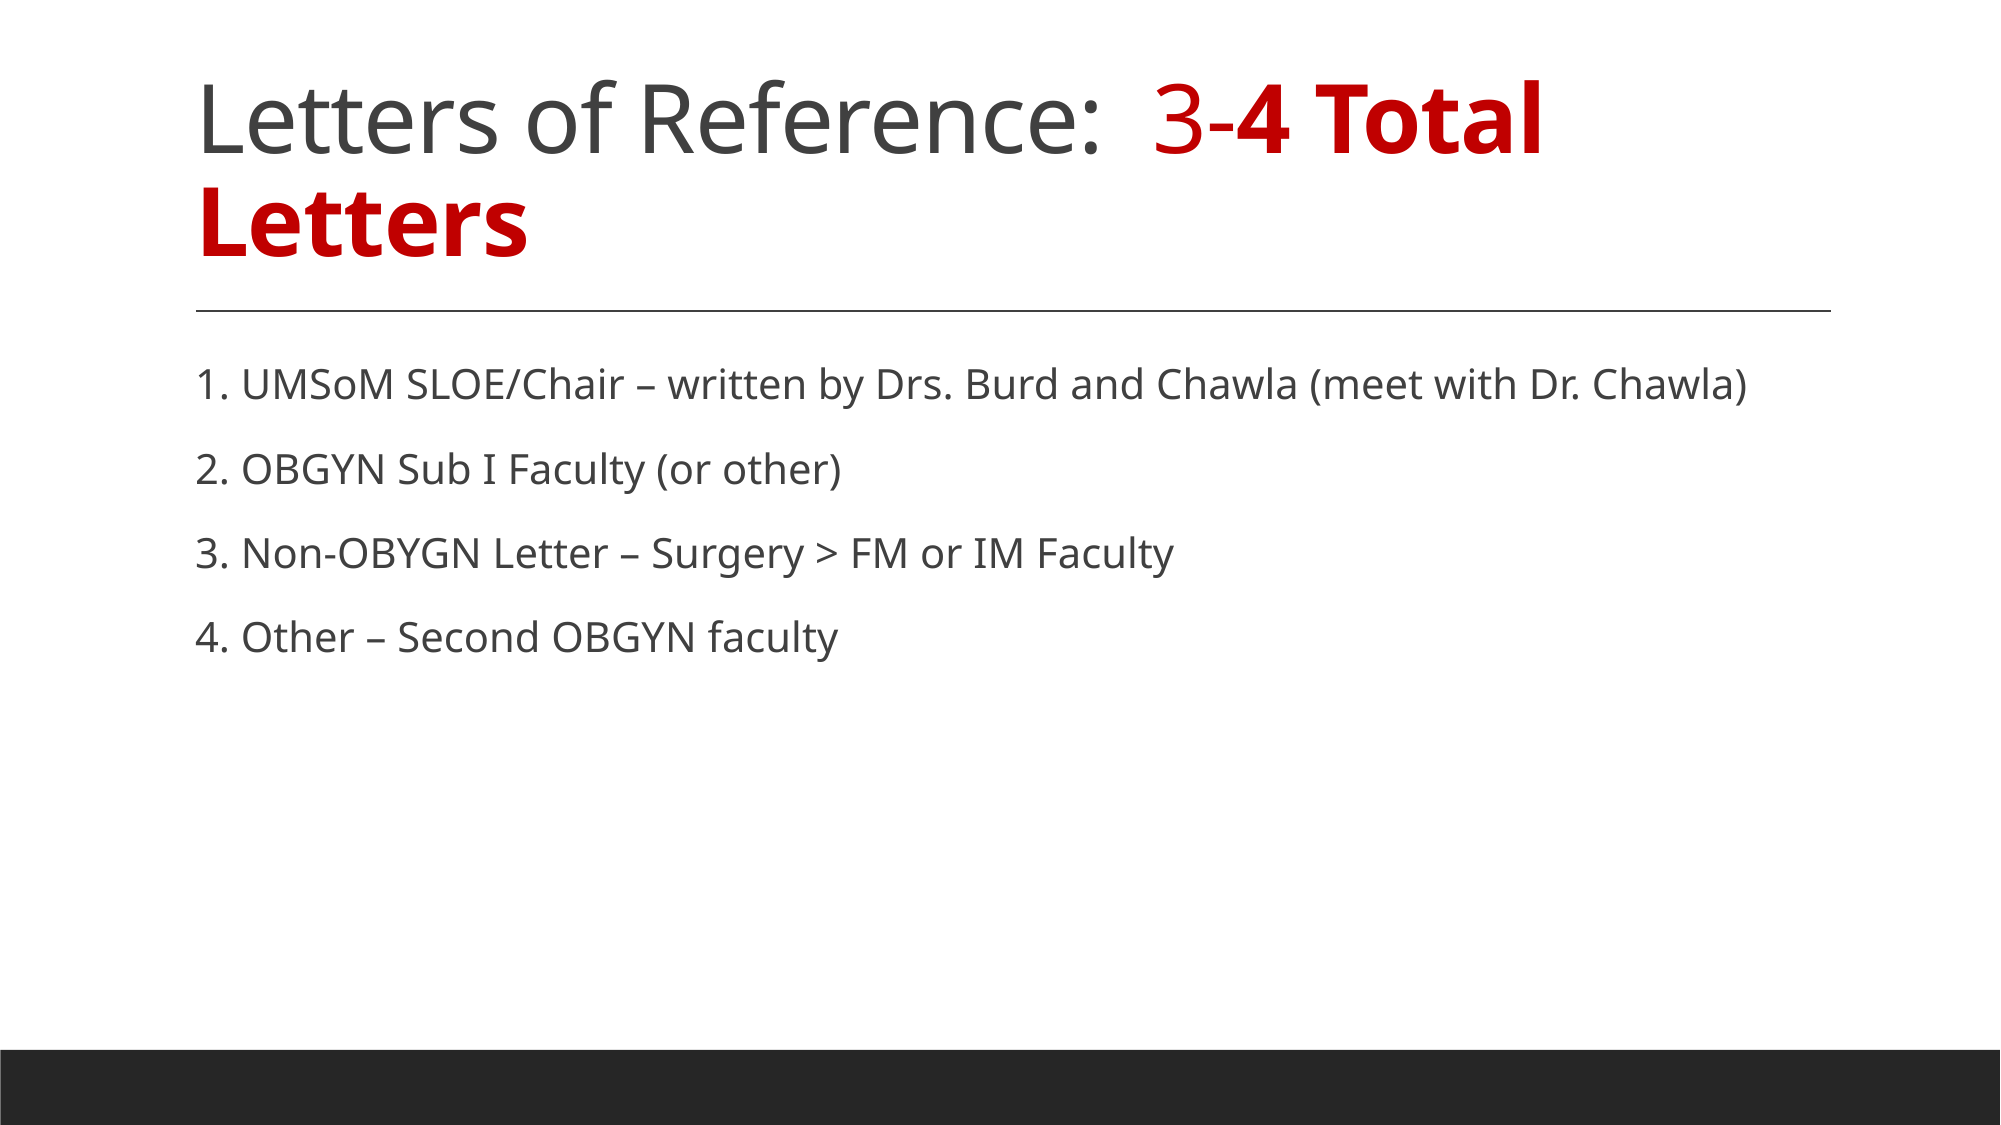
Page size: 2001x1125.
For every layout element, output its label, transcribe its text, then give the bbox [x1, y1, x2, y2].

title Letters of Reference: 3-4 Total Letters [180, 47, 1830, 285]
list 1. UMSoM SLOE/Chair – written by Drs. Burd and Chawla (meet with Dr. Chawla) 2. OBGYN Sub I Faculty (or other) 3. Non-OBYGN Letter – Surgery > FM or IM Faculty 4. Other – Second OBGYN faculty [180, 345, 1830, 963]
